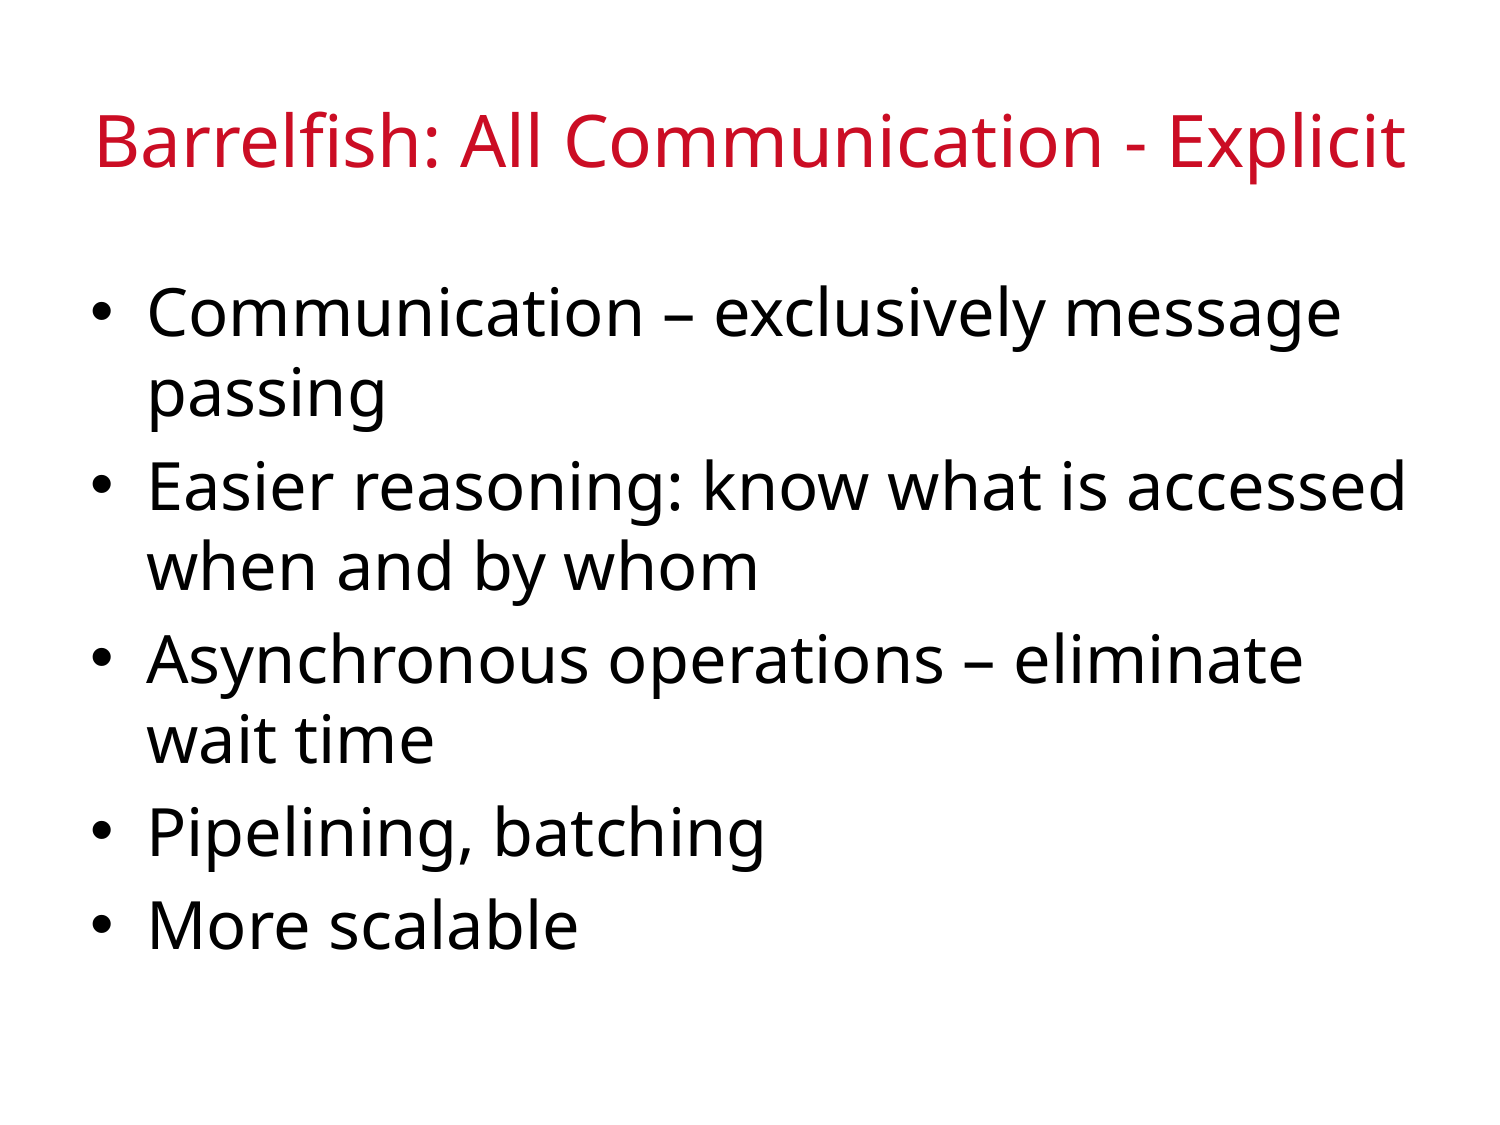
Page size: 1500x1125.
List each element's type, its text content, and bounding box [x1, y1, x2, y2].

list Communication – exclusively message passing Easier reasoning: know what is accessed when and by whom Asynchronous operations – eliminate wait time Pipelining, batching More scalable [75, 262, 1425, 1005]
title Barrelfish: All Communication - Explicit [75, 45, 1425, 233]
